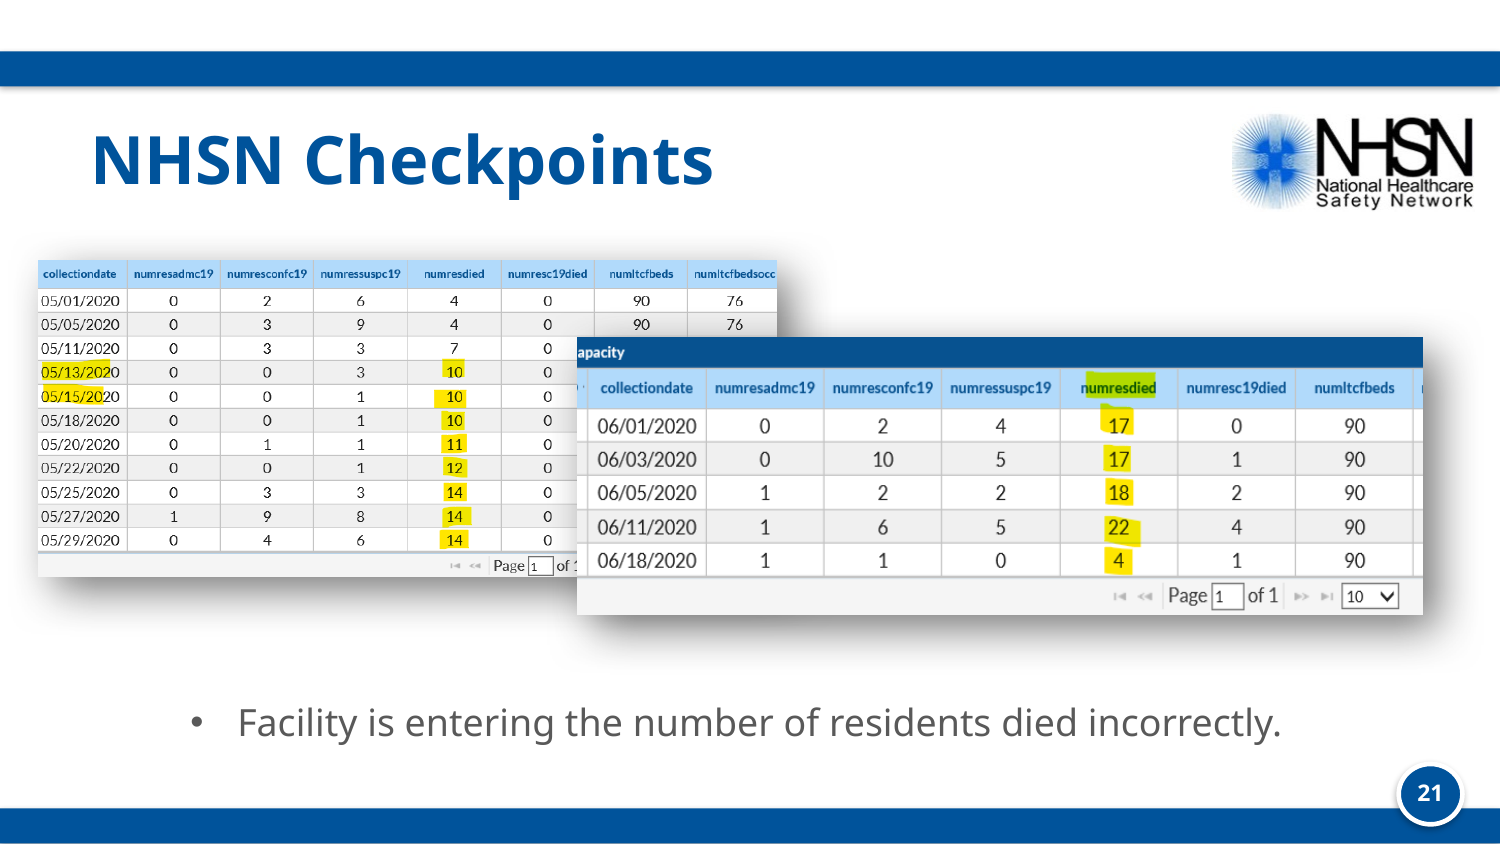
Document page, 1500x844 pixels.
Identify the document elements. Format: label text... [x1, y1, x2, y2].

picture [1232, 106, 1475, 213]
title NHSN Checkpoints [75, 110, 1227, 190]
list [37, 260, 777, 577]
text_box Facility is entering the number of residents died incorrectly. [125, 691, 1348, 752]
picture [576, 336, 1424, 615]
